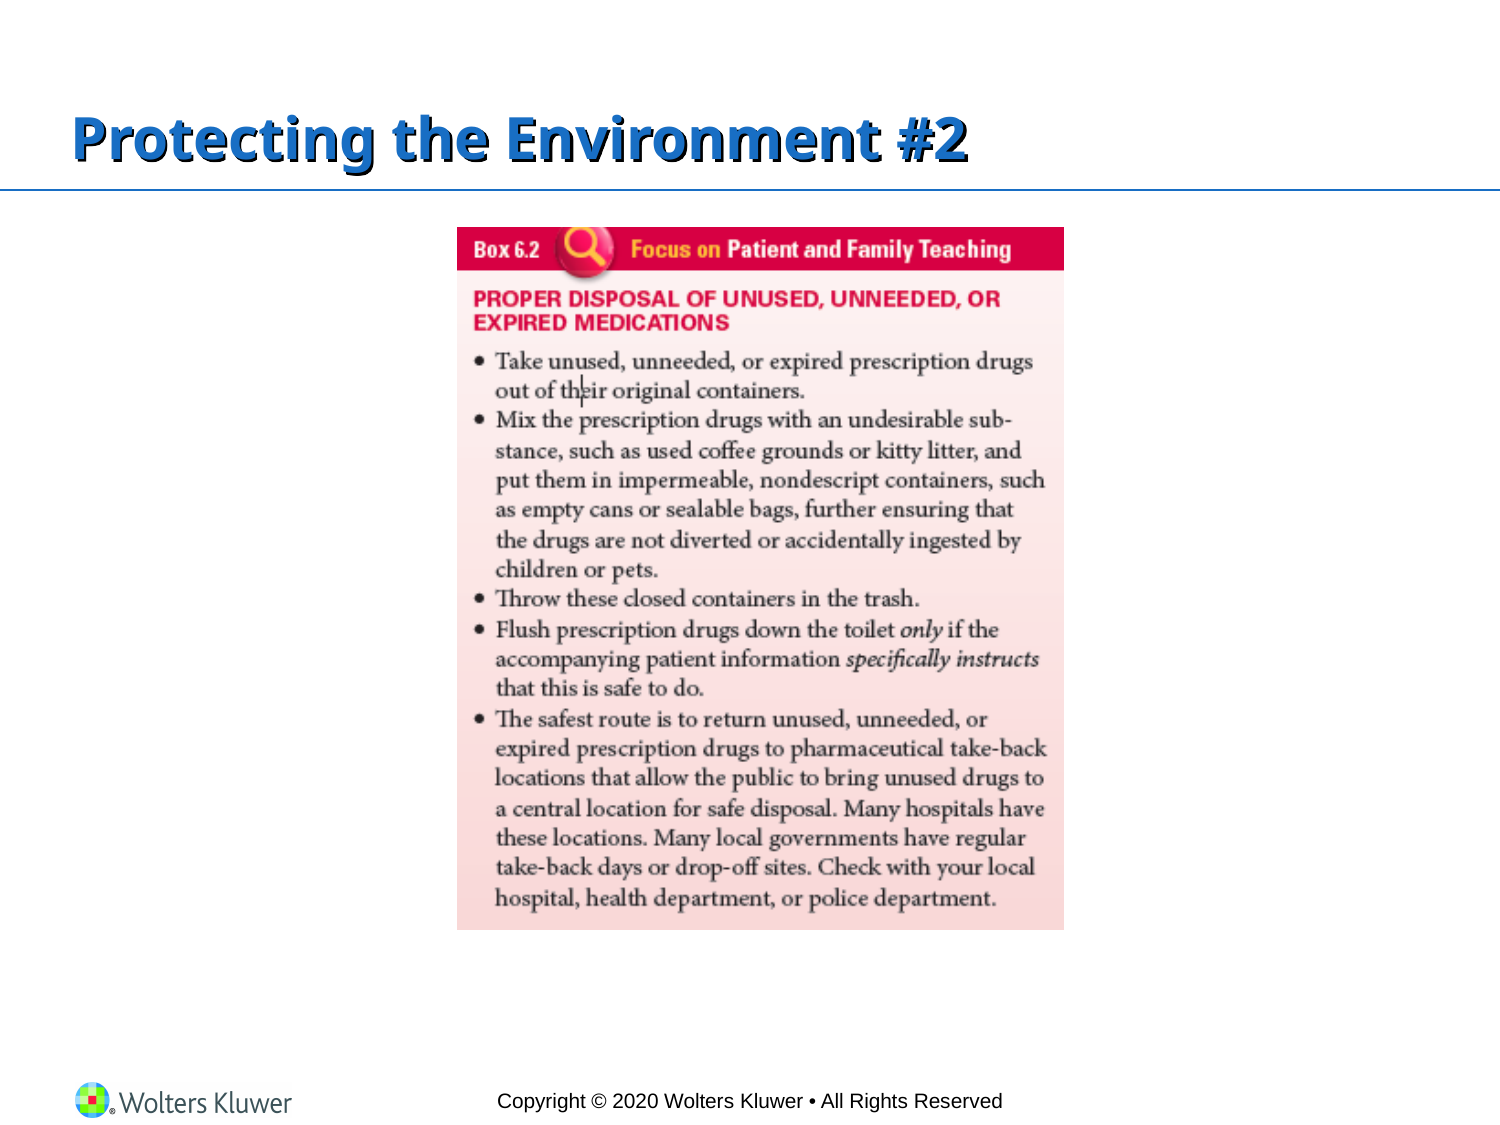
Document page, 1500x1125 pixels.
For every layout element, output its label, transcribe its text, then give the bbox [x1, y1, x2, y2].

picture [75, 1082, 292, 1118]
title Protecting the Environment #2 [70, 107, 1469, 172]
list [53, 227, 1468, 931]
